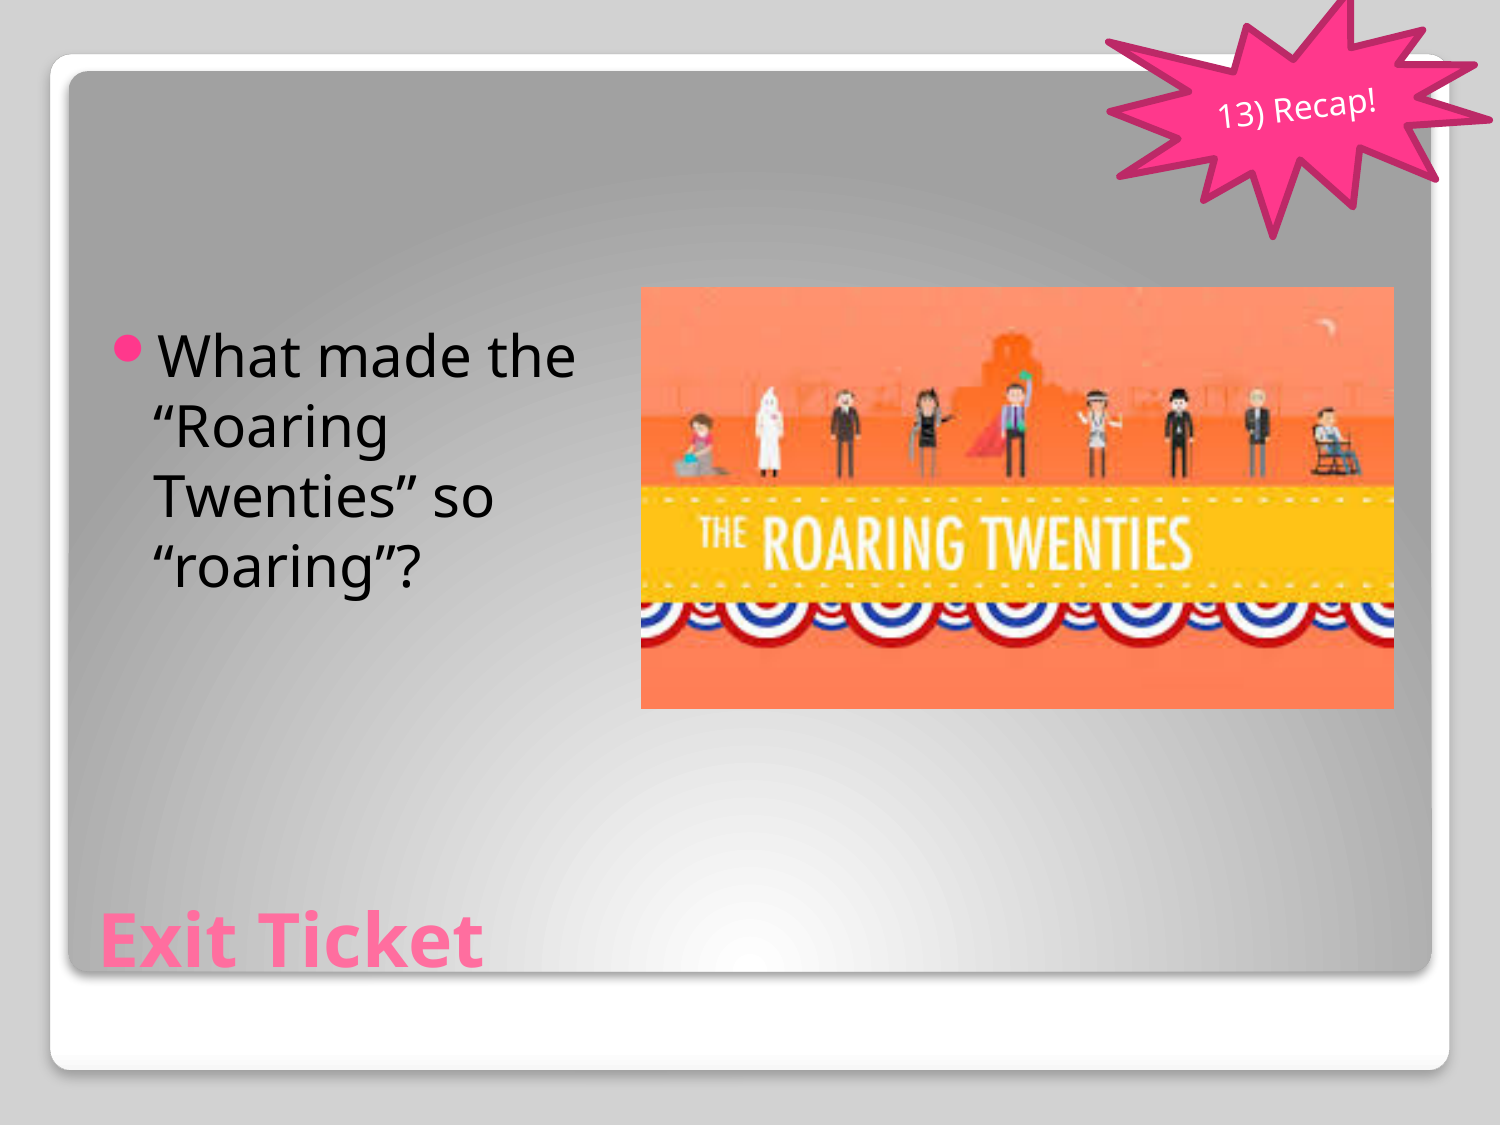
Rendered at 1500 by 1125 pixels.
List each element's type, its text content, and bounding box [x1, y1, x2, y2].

picture [641, 287, 1394, 709]
title Exit Ticket [611, 817, 1425, 990]
list What made the “Roaring Twenties” so “roaring”? [80, 304, 611, 992]
text_box 13) Recap! [1105, 0, 1494, 241]
